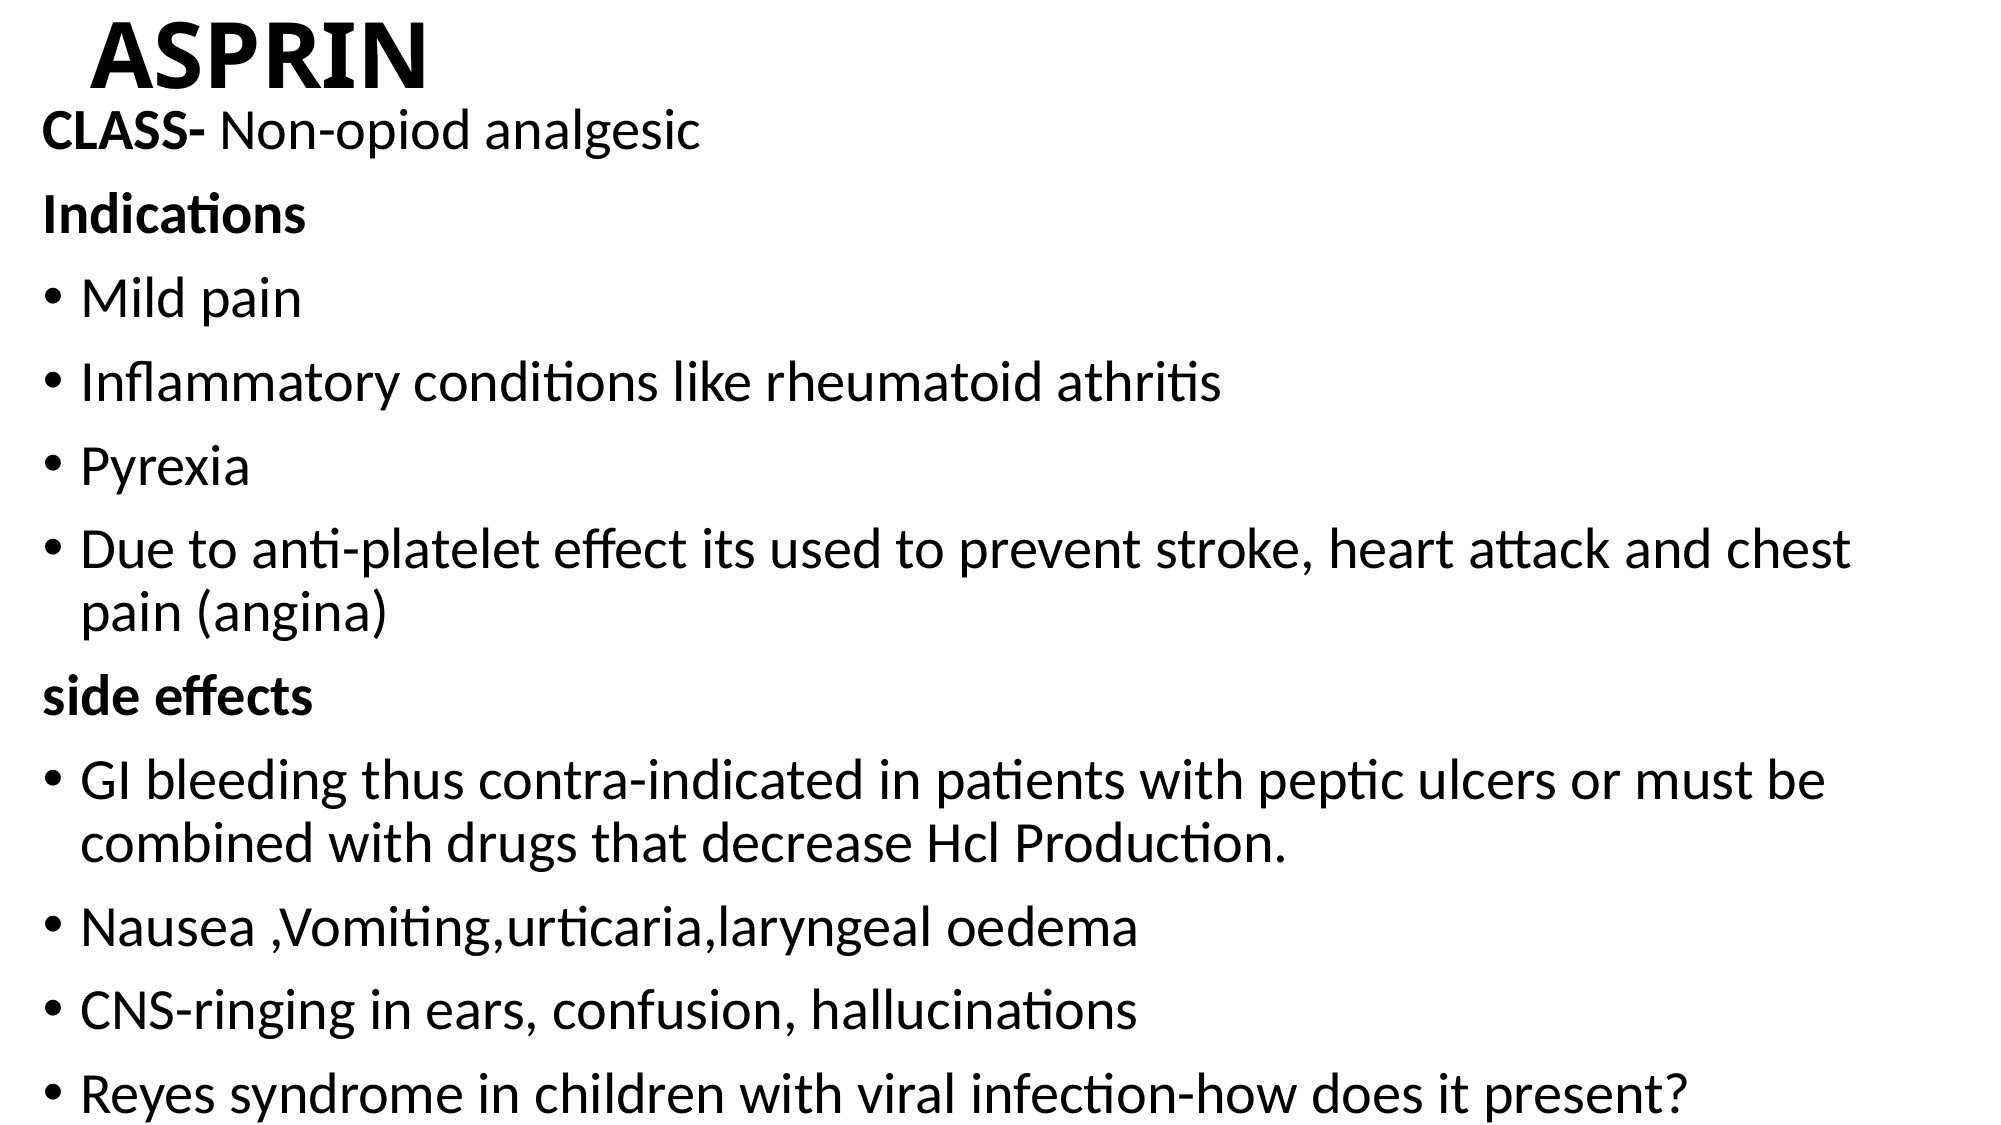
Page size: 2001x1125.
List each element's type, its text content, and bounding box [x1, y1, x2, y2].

list CLASS- Non-opiod analgesic Indications Mild pain Inflammatory conditions like rheumatoid athritis Pyrexia Due to anti-platelet effect its used to prevent stroke, heart attack and chest pain (angina) side effects GI bleeding thus contra-indicated in patients with peptic ulcers or must be combined with drugs that decrease Hcl Production. Nausea ,Vomiting,urticaria,laryngeal oedema CNS-ringing in ears, confusion, hallucinations Reyes syndrome in children with viral infection-how does it present? [27, 92, 1963, 1093]
title ASPRIN [75, 0, 1863, 92]
